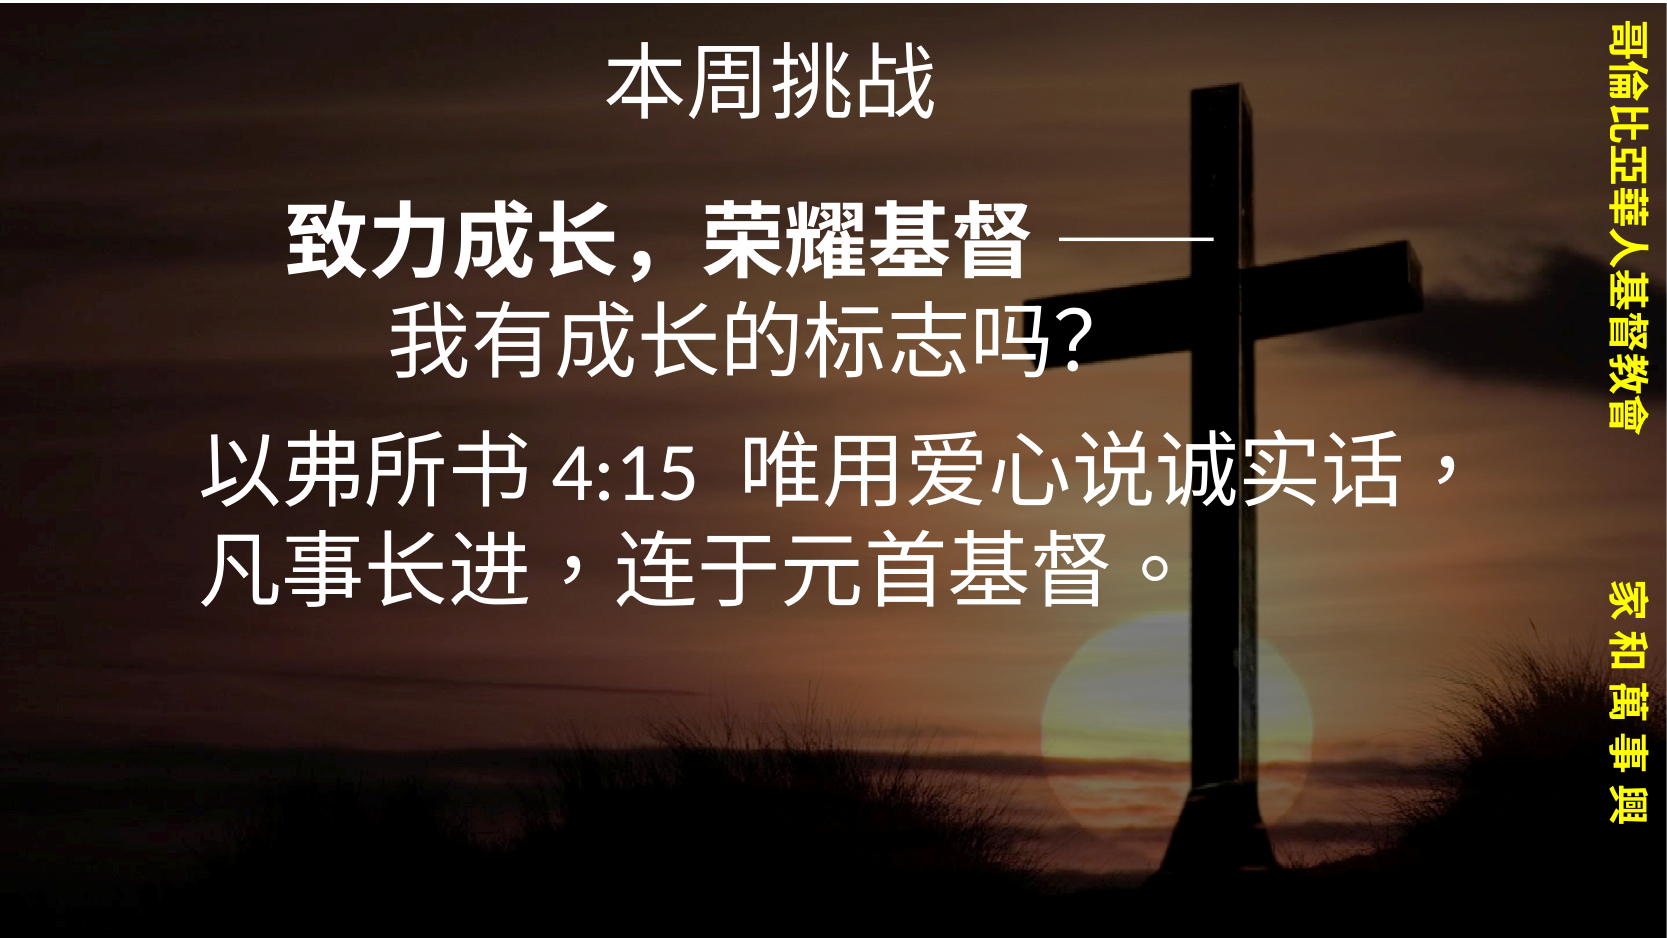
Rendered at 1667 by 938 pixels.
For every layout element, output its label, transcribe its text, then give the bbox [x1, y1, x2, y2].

text_box 以弗所书4:15 唯用爱心说诚实话，凡事长进，连于元首基督。 [183, 409, 1436, 625]
text_box 致力成长，荣耀基督 —— 我有成长的标志吗？ [114, 180, 1411, 396]
picture [0, 3, 1667, 938]
text_box 本周挑战 [68, 21, 1473, 137]
